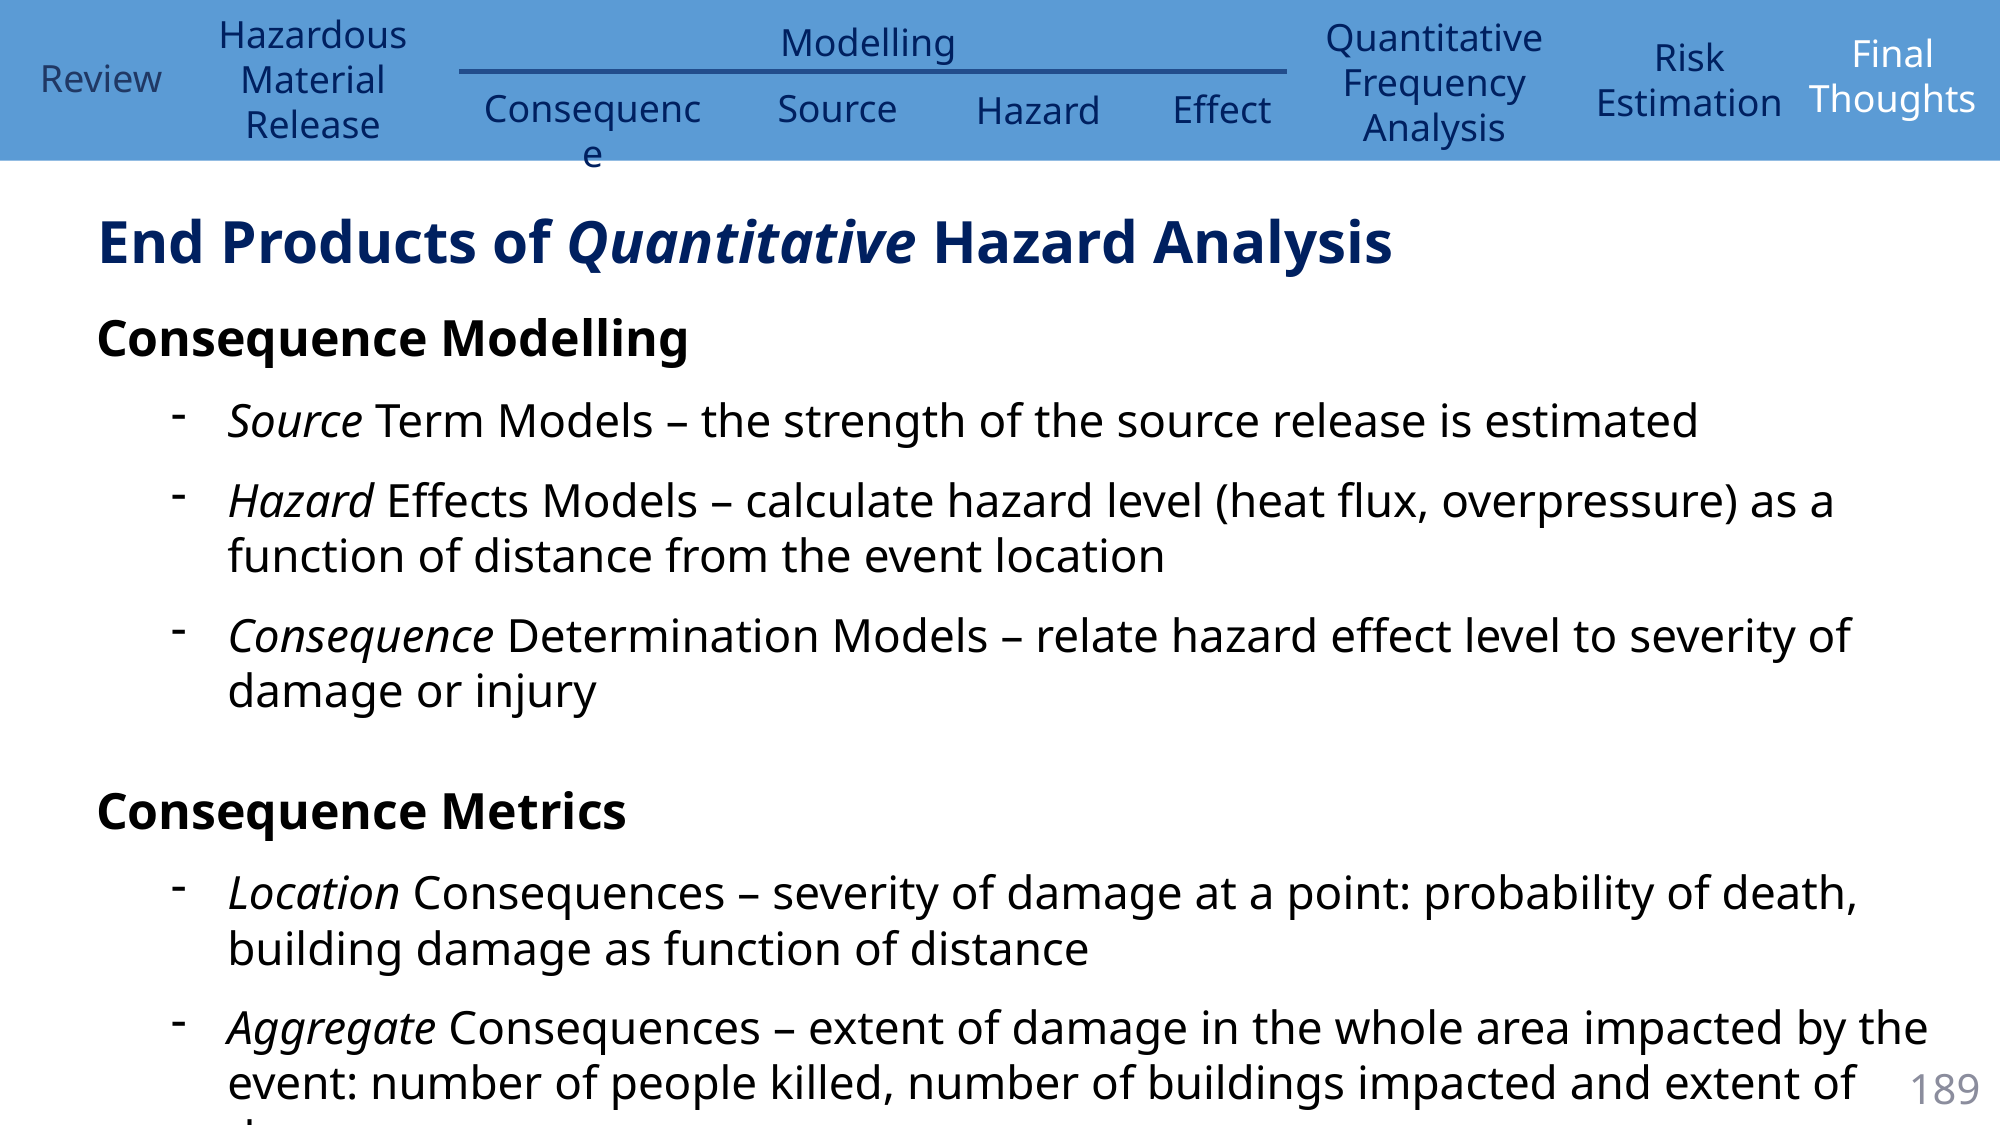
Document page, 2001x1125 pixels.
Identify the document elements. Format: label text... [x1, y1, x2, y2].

text_box Consequence Modelling Source Term Models – the strength of the source release is estimated Hazard Effects Models – calculate hazard level (heat flux, overpressure) as a function of distance from the event location Consequence Determination Models – relate hazard effect level to severity of damage or injury Consequence Metrics Location Consequences – severity of damage at a point: probability of death, building damage as function of distance Aggregate Consequences – extent of damage in the whole area impacted by the event: number of people killed, number of buildings impacted and extent of damage [81, 299, 1966, 1125]
slide_number 189 [1529, 1061, 1996, 1122]
text_box End Products of Quantitative Hazard Analysis [82, 197, 1923, 287]
